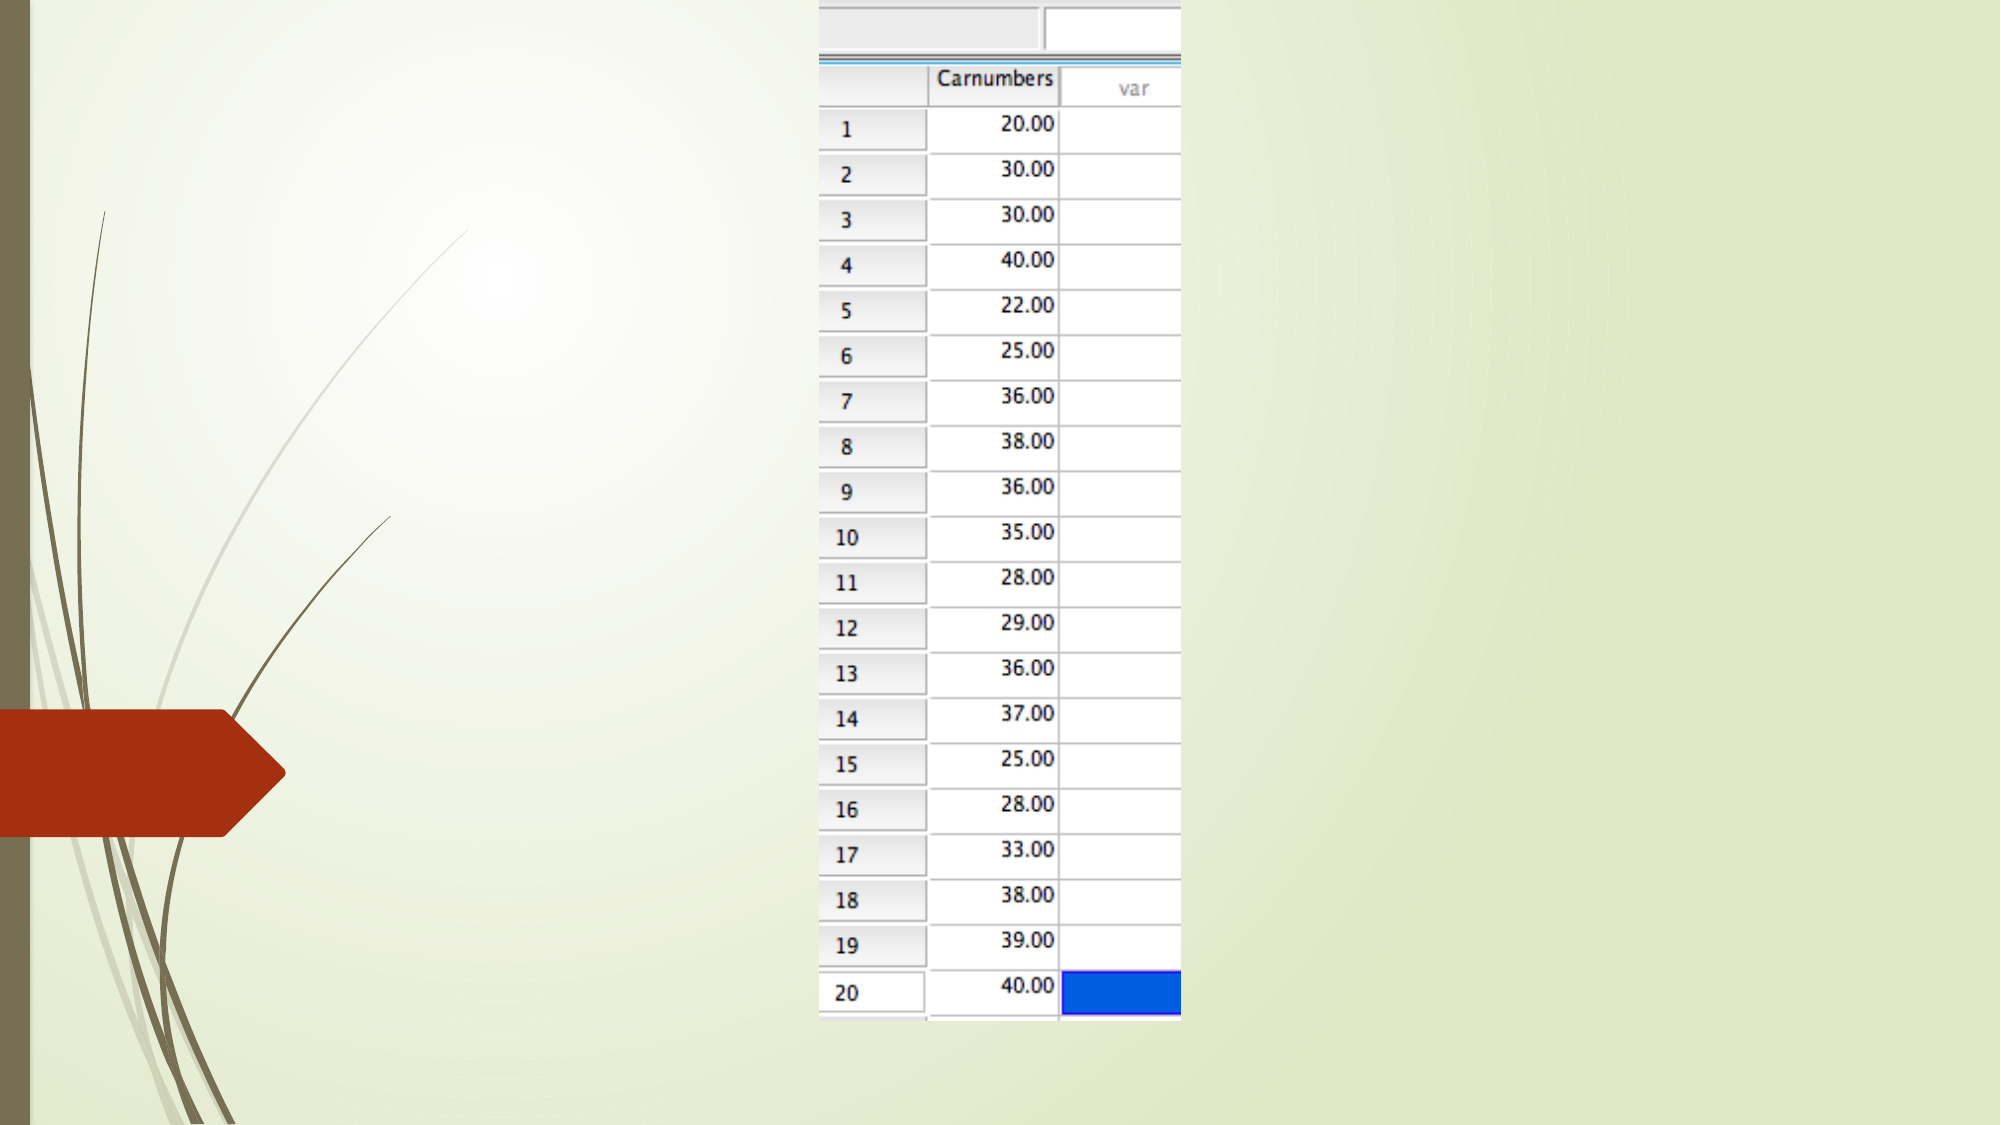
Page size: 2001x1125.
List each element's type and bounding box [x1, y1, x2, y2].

picture [819, 0, 1181, 1021]
